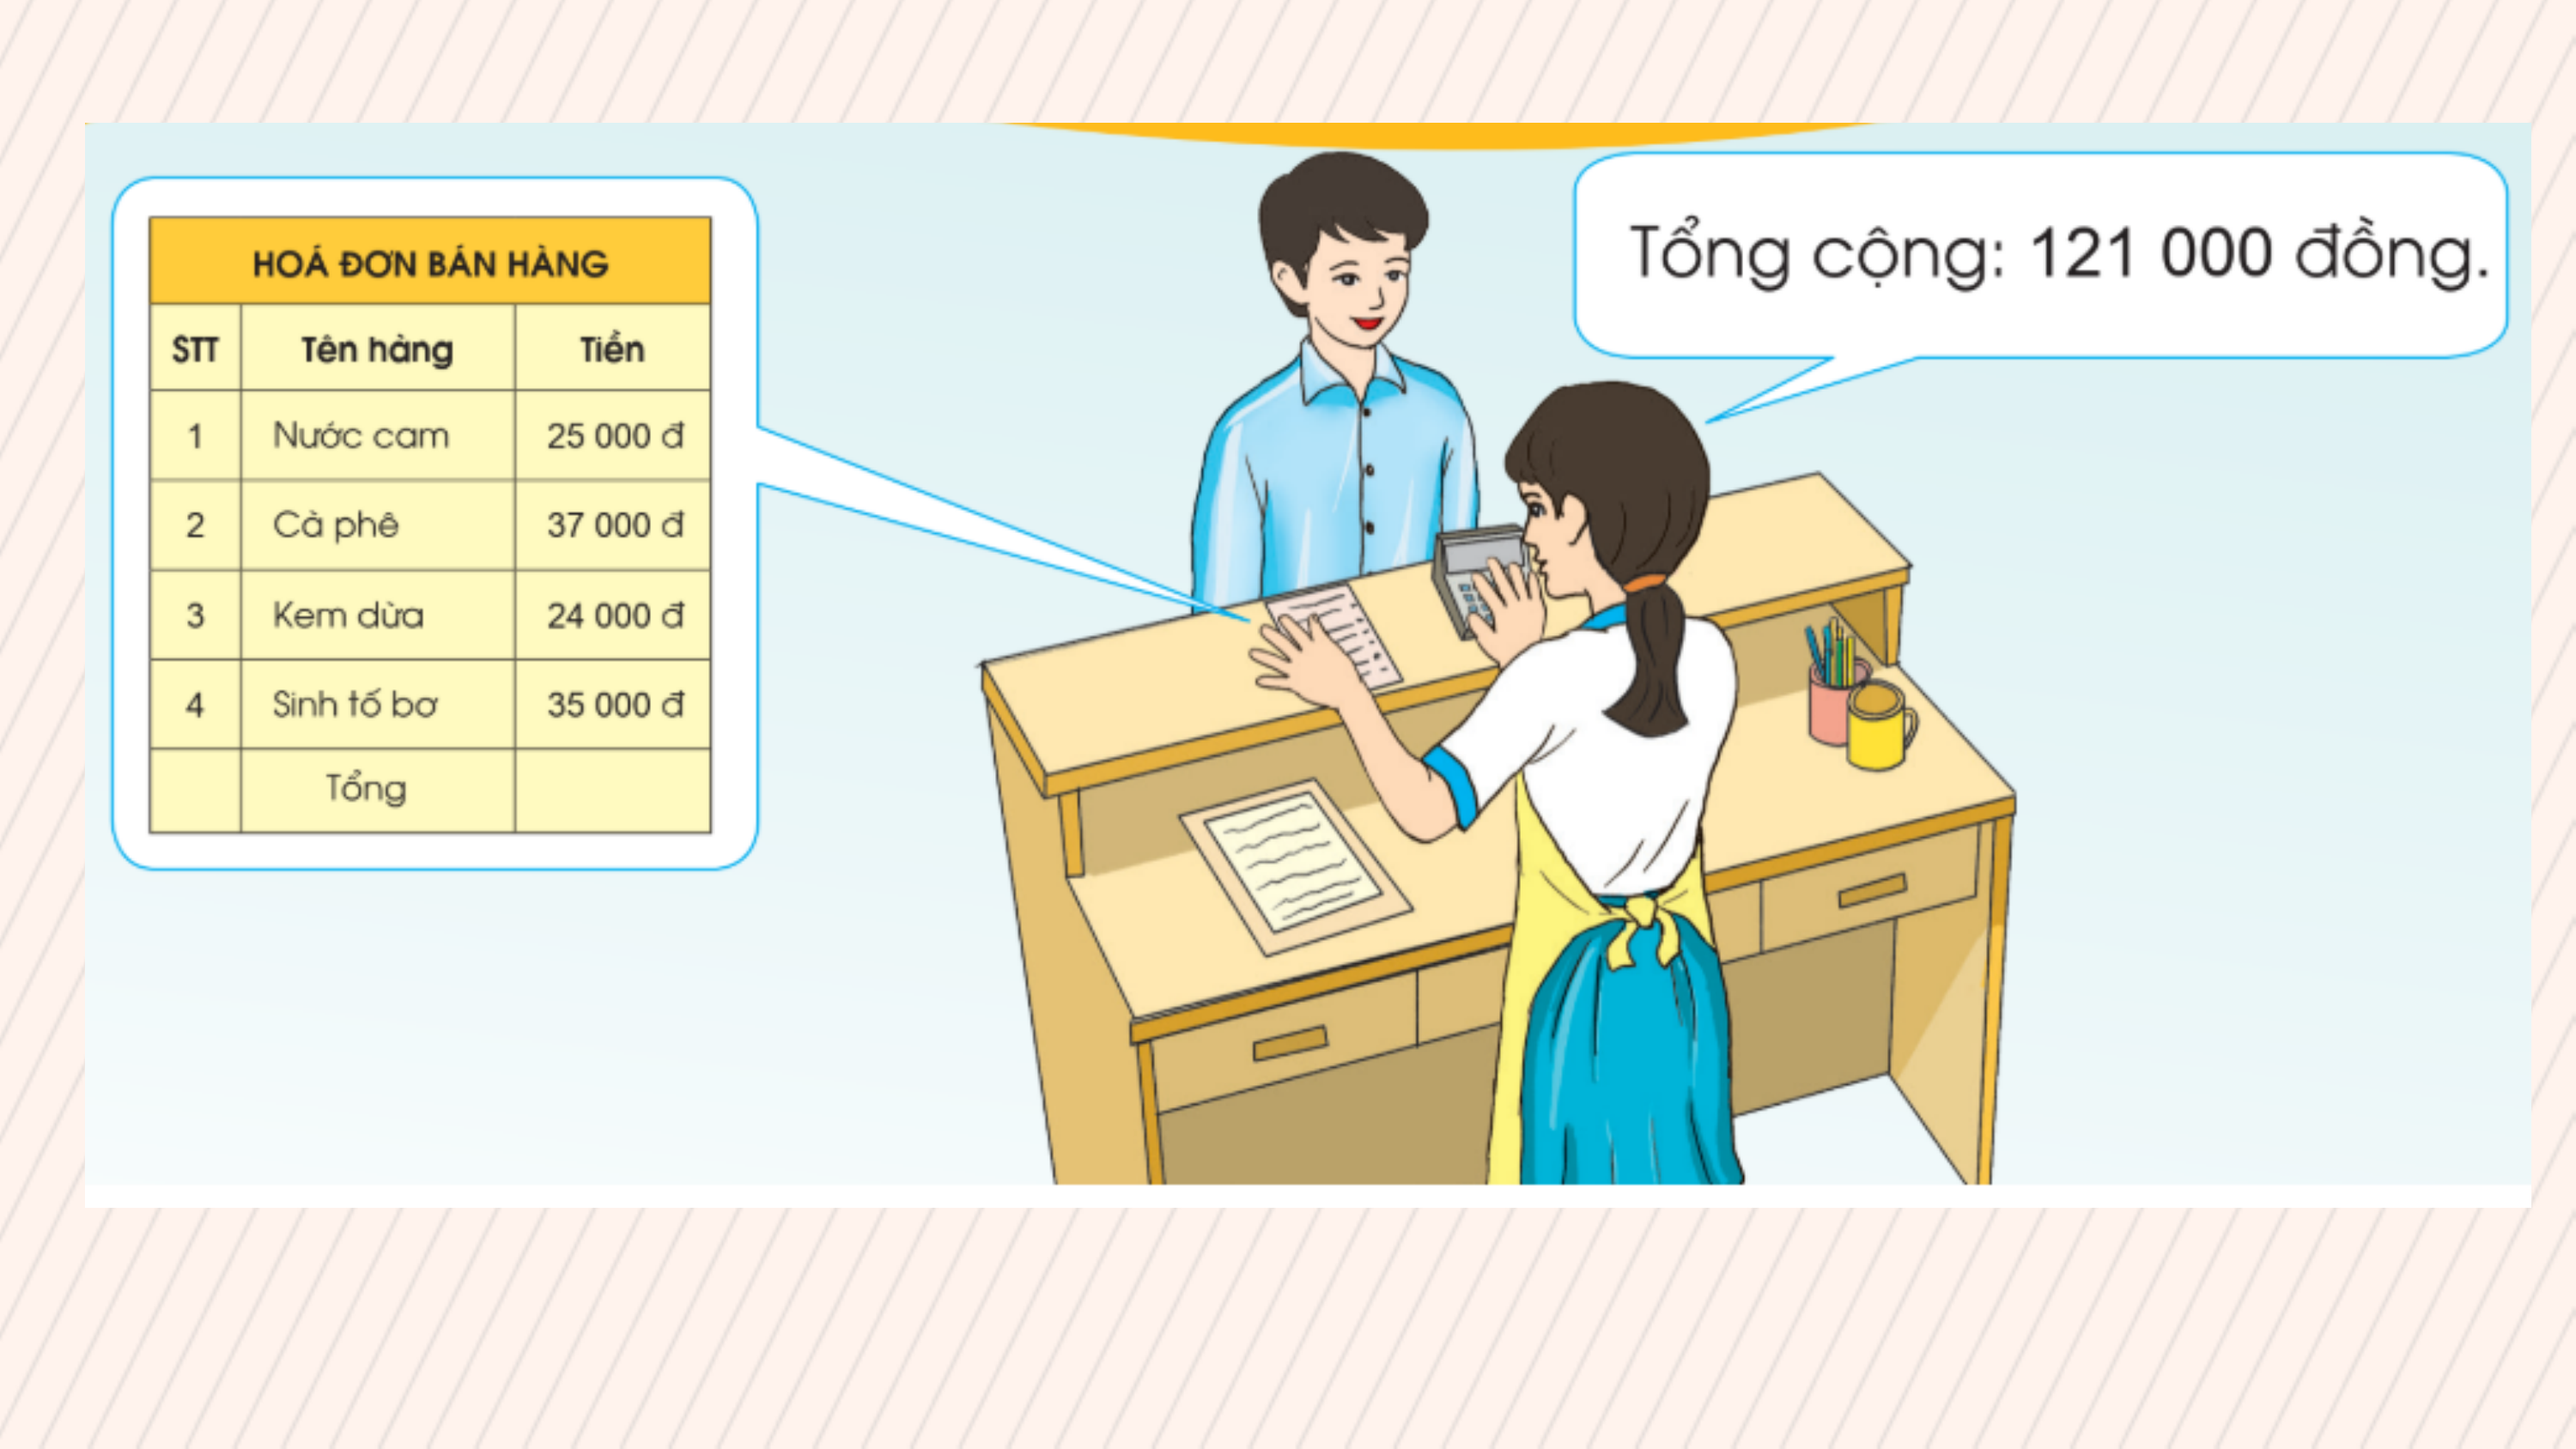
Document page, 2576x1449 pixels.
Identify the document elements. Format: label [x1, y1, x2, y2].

text_box [0, 0, 2576, 1449]
picture [85, 123, 2531, 1208]
